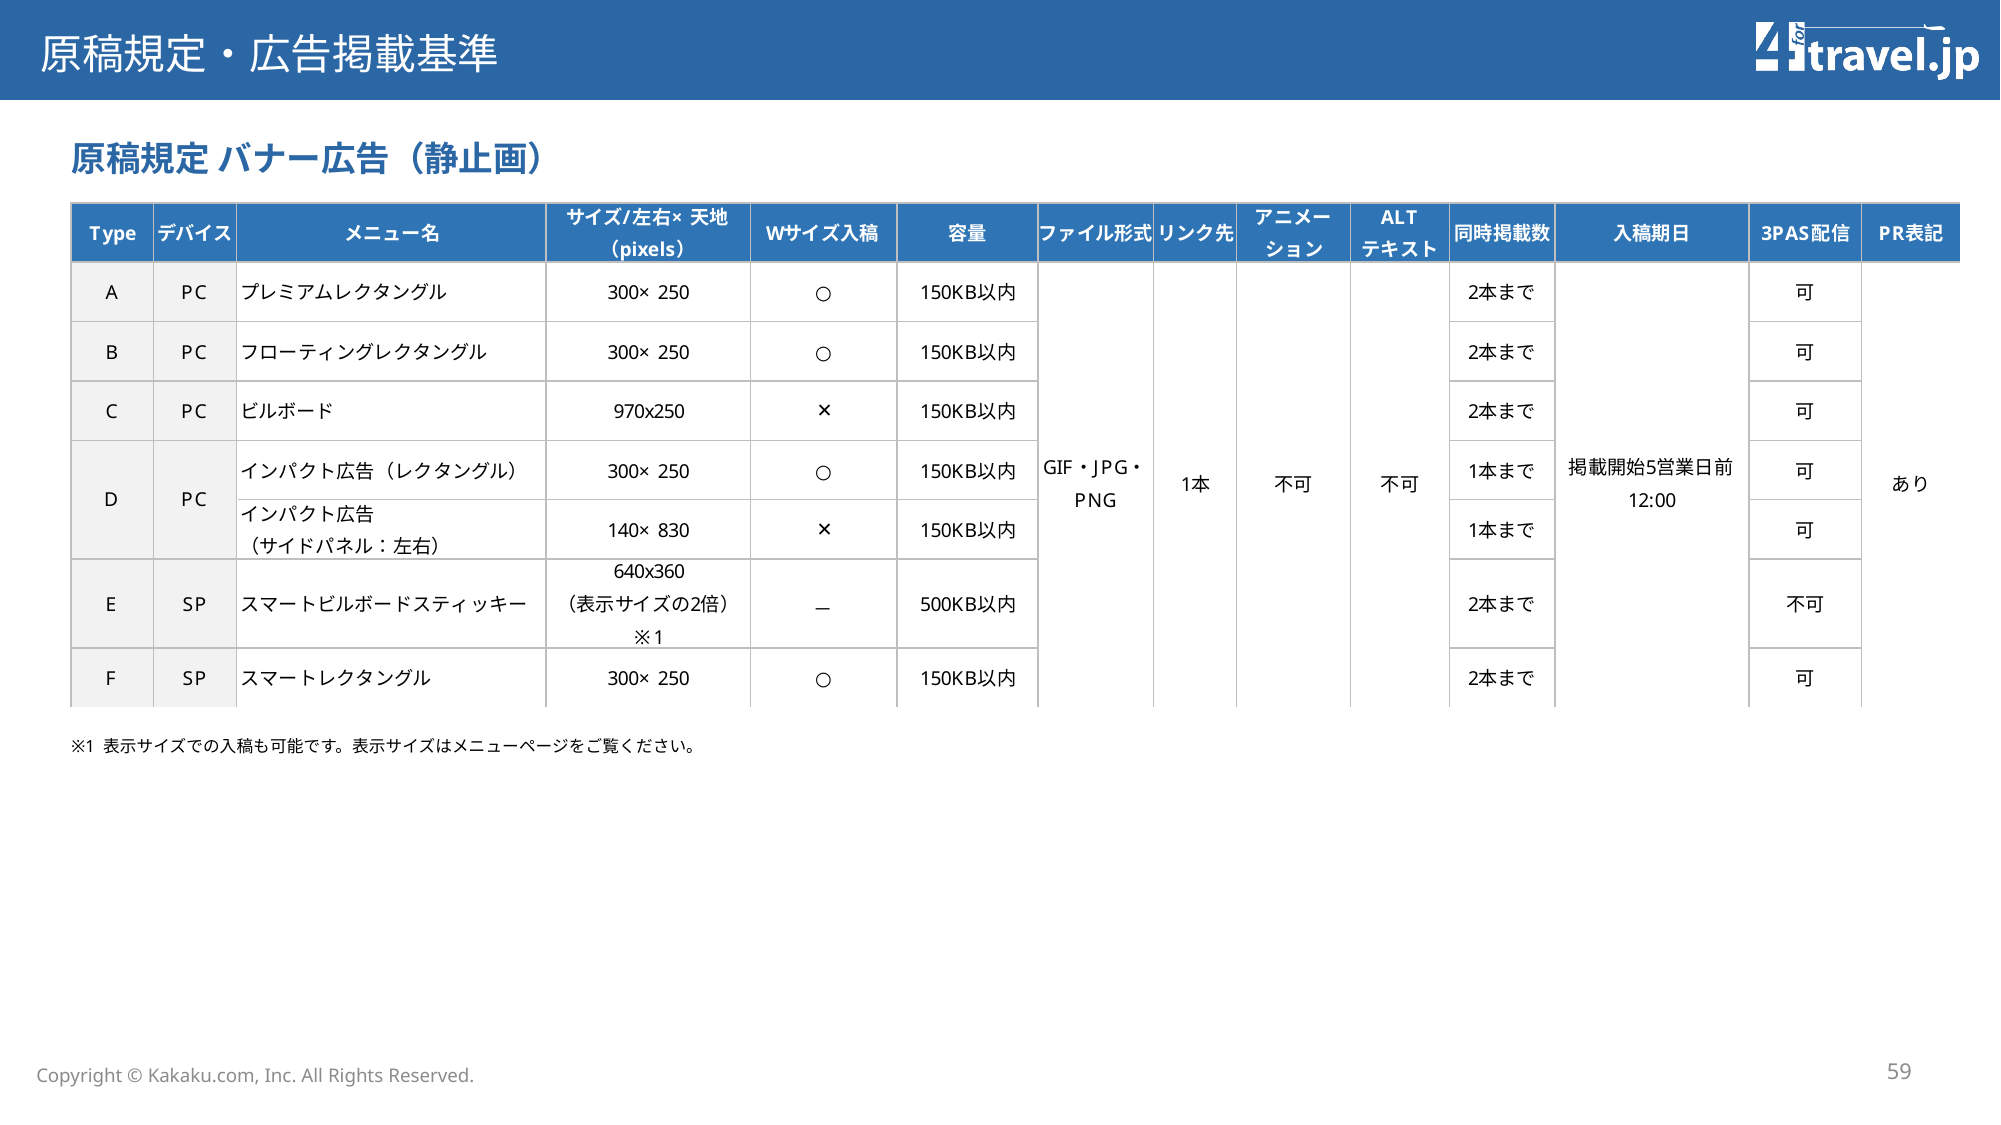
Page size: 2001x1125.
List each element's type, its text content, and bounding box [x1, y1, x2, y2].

text_box 原稿規定・広告掲載基準 [25, 30, 1288, 83]
picture [1756, 22, 1979, 80]
picture [70, 202, 1962, 709]
slide_number 59 [1476, 1042, 1927, 1103]
footer Copyright © Kakaku.com, Inc. All Rights Reserved. [21, 1046, 524, 1107]
title 原稿規定 バナー広告（静止画） [56, 118, 1205, 203]
text_box ※1 表示サイズでの入稿も可能です。表示サイズはメニューページをご覧ください。 [56, 728, 870, 763]
